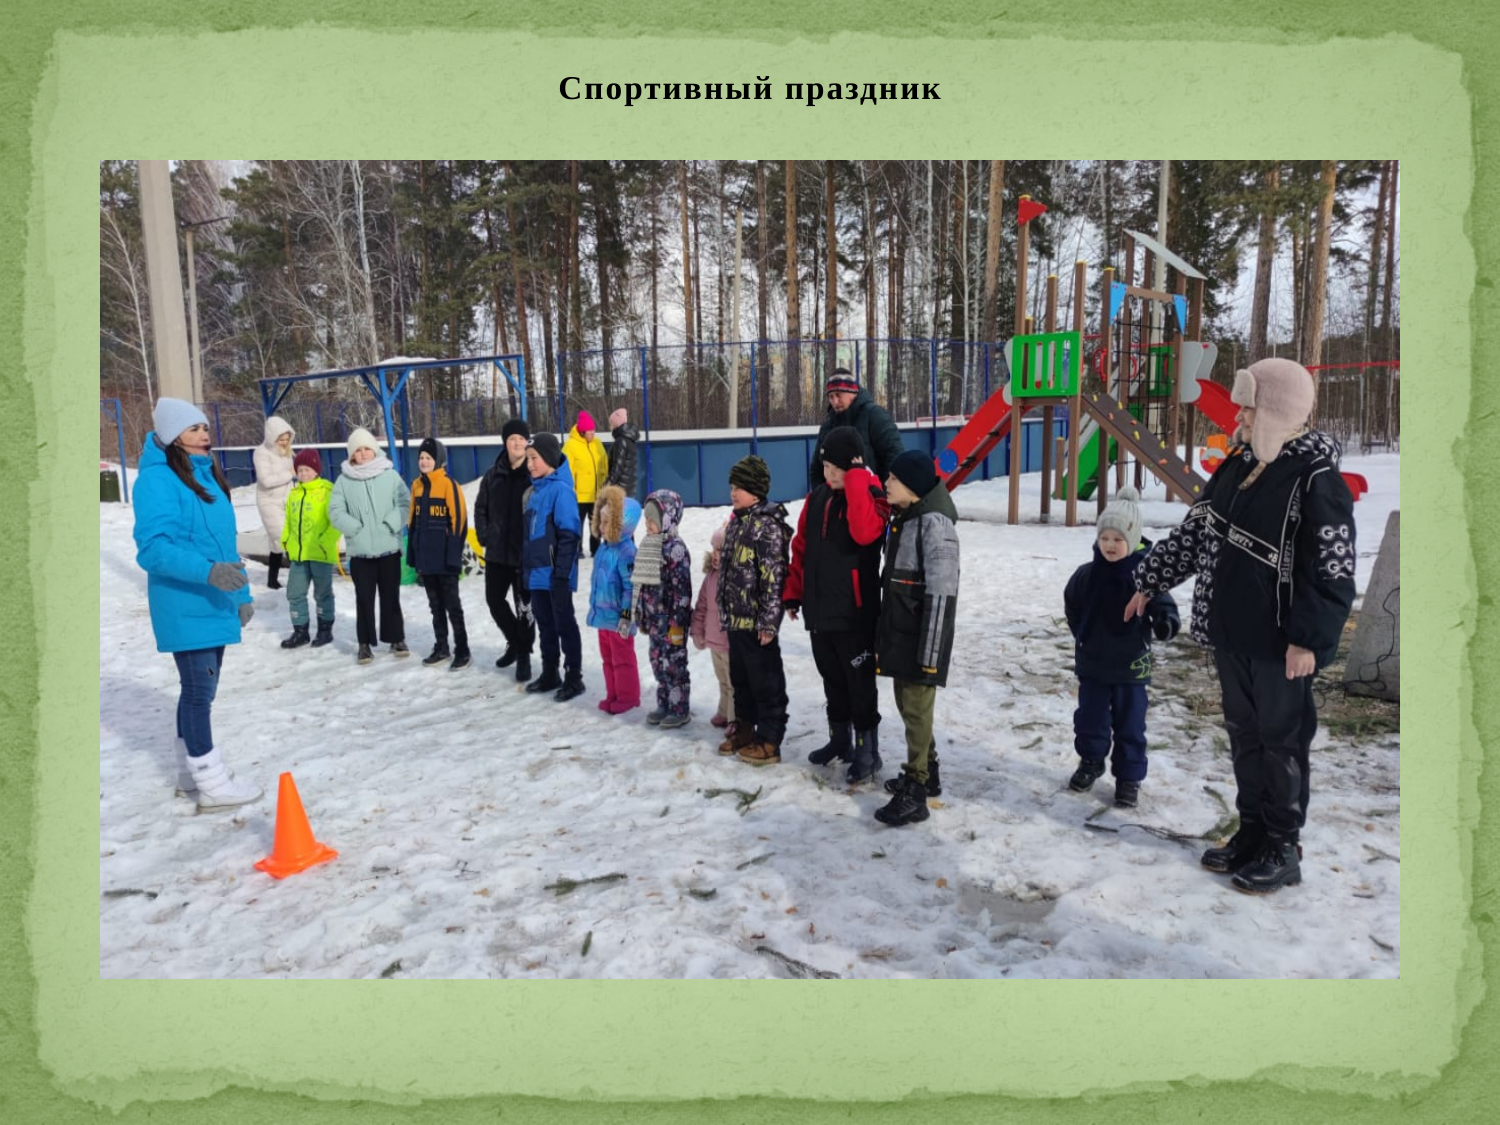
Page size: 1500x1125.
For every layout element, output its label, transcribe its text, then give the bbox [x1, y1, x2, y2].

title Спортивный праздник [74, 24, 1425, 114]
picture [100, 160, 1400, 979]
